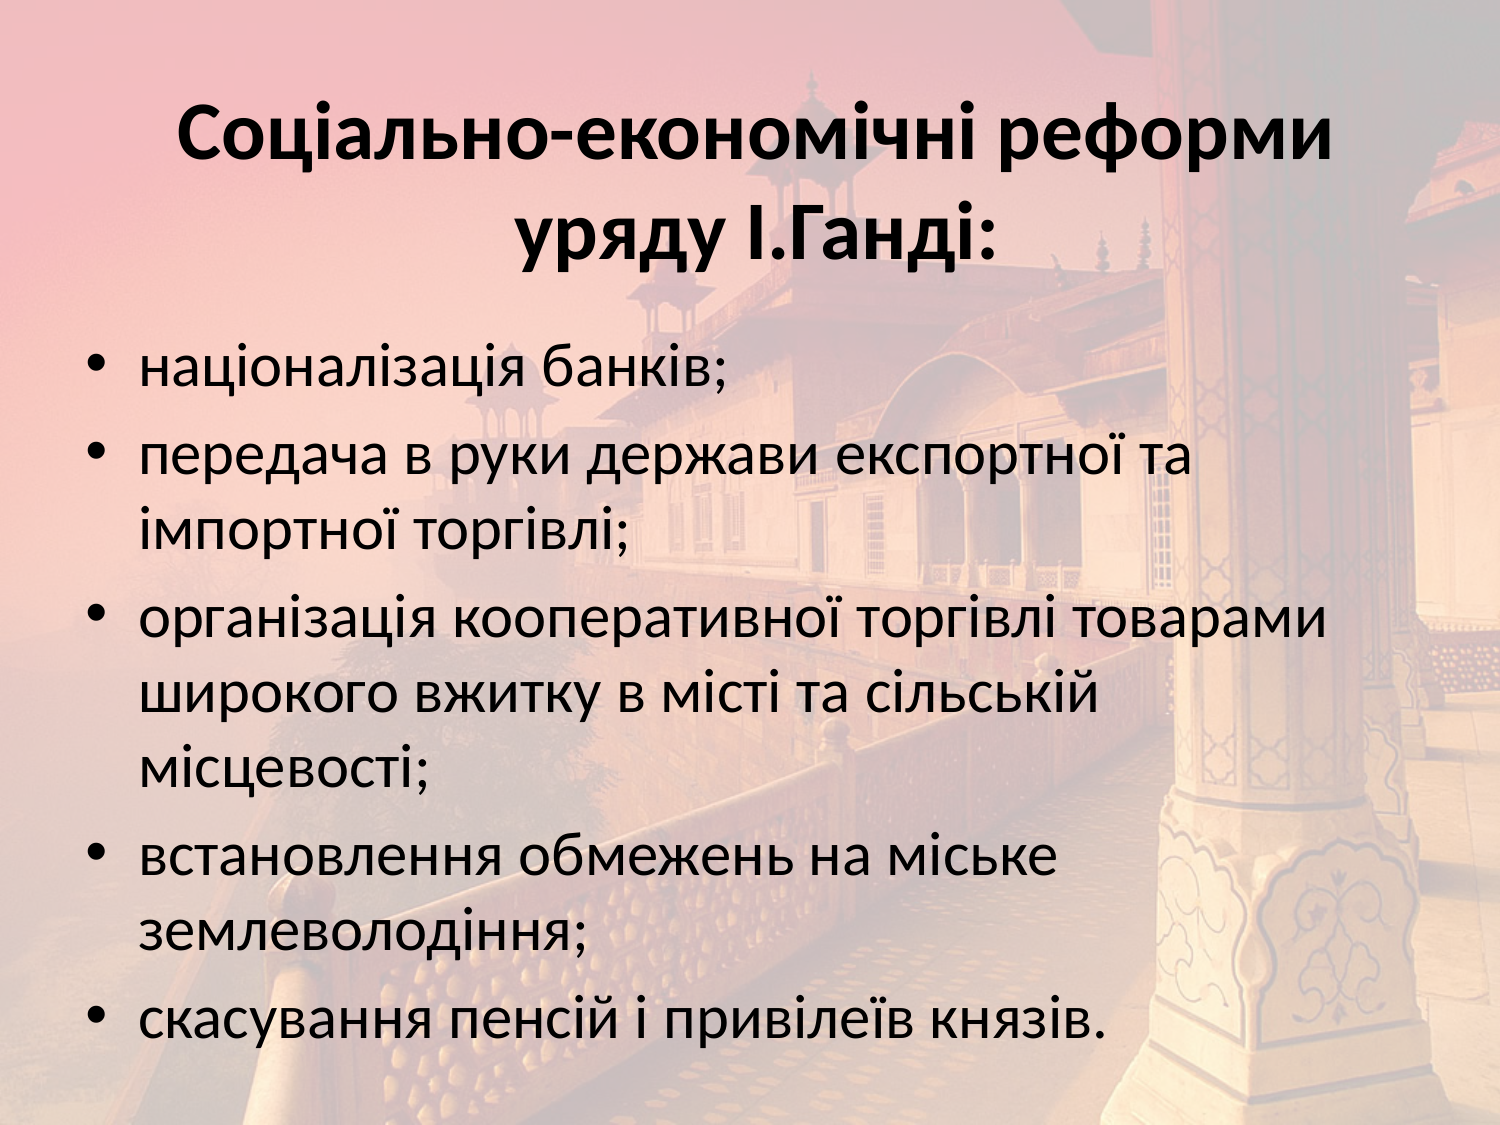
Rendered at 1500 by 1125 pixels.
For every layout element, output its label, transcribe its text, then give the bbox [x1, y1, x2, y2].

title Соціально-економічні реформи уряду І.Ганді: [82, 82, 1432, 270]
list націоналізація банків; передача в руки держави експортної та імпортної торгівлі; організація кооперативної торгівлі товарами широкого вжитку в місті та сільській місцевості; встановлення обмежень на міське землеволодіння; скасування пенсій і привілеїв князів. [70, 316, 1421, 1059]
